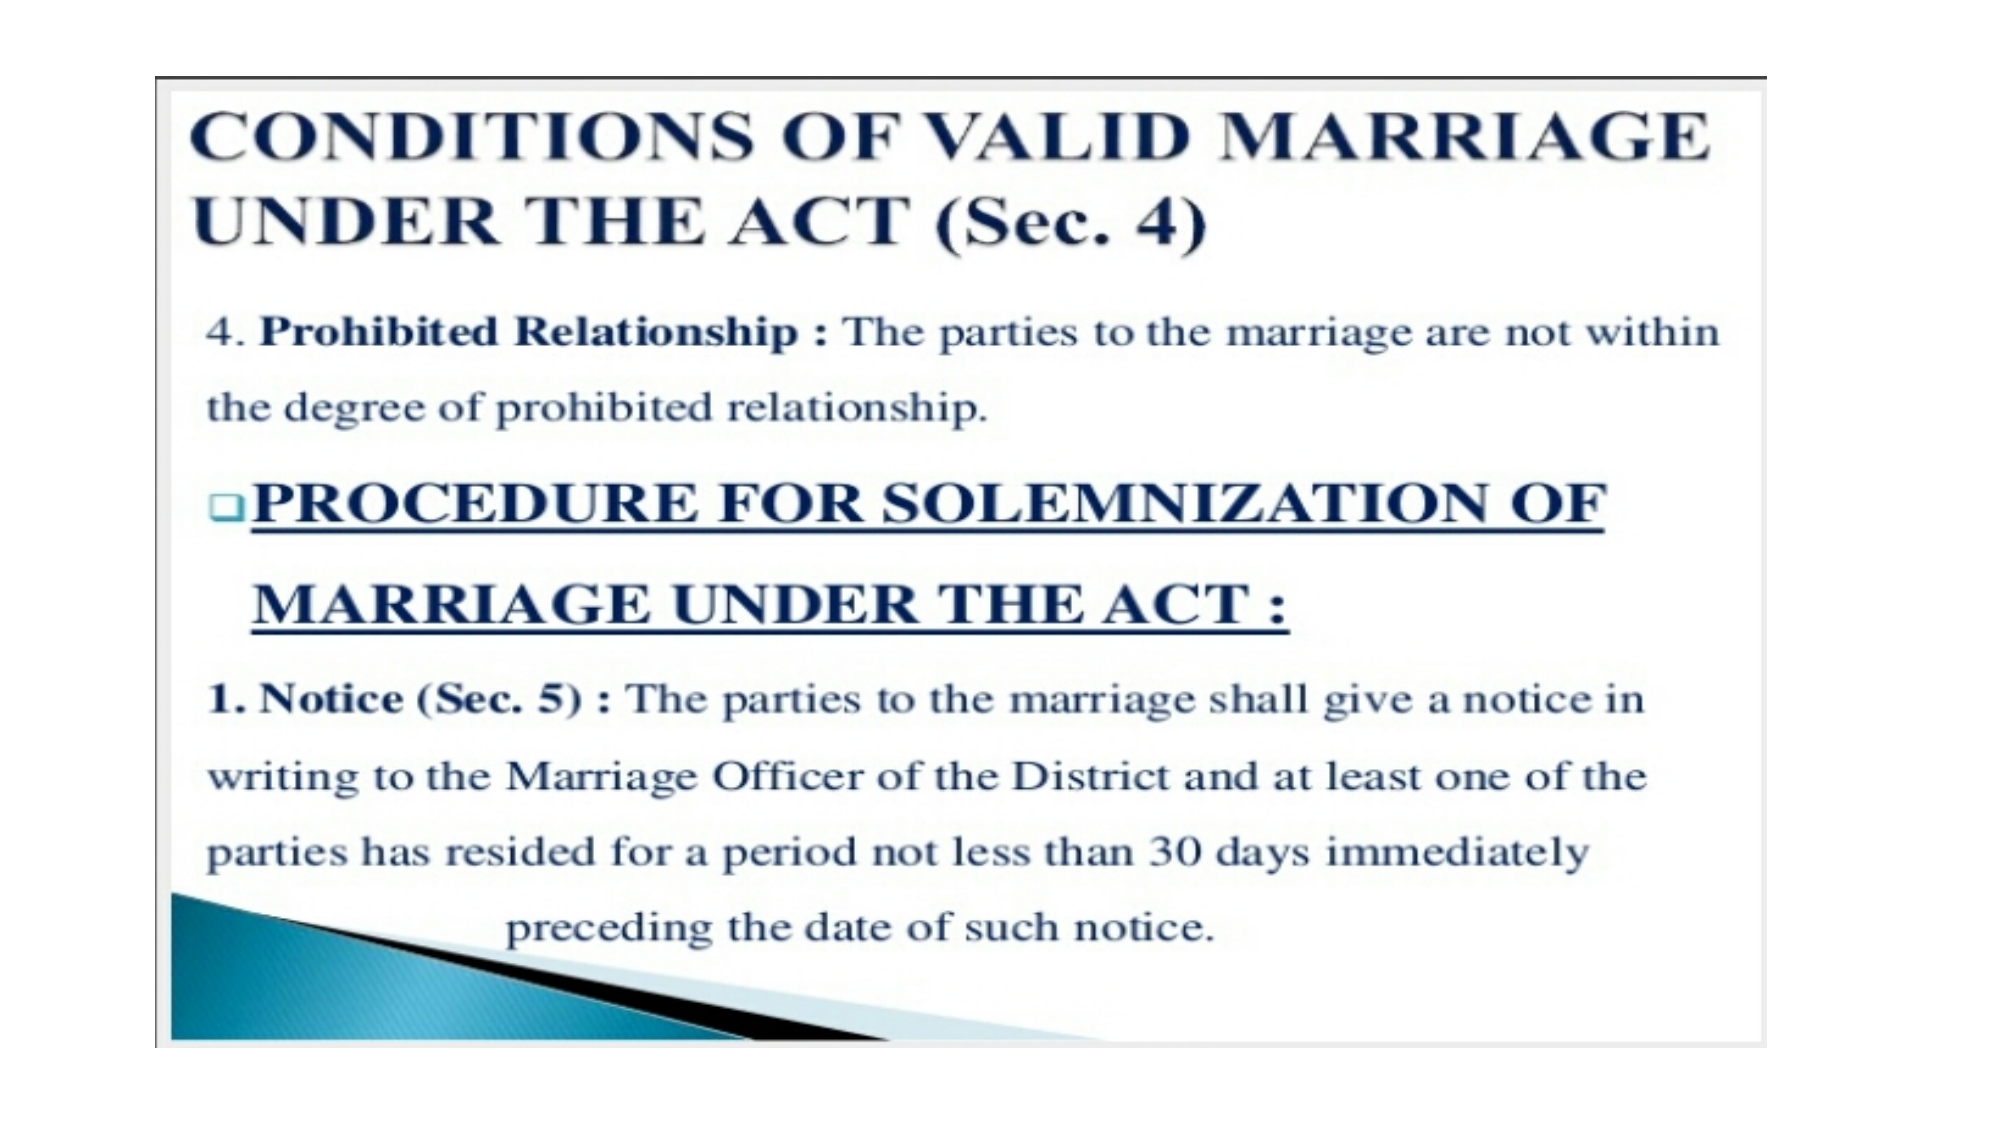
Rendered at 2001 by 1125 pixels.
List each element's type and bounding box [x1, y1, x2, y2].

picture [155, 76, 1767, 1049]
